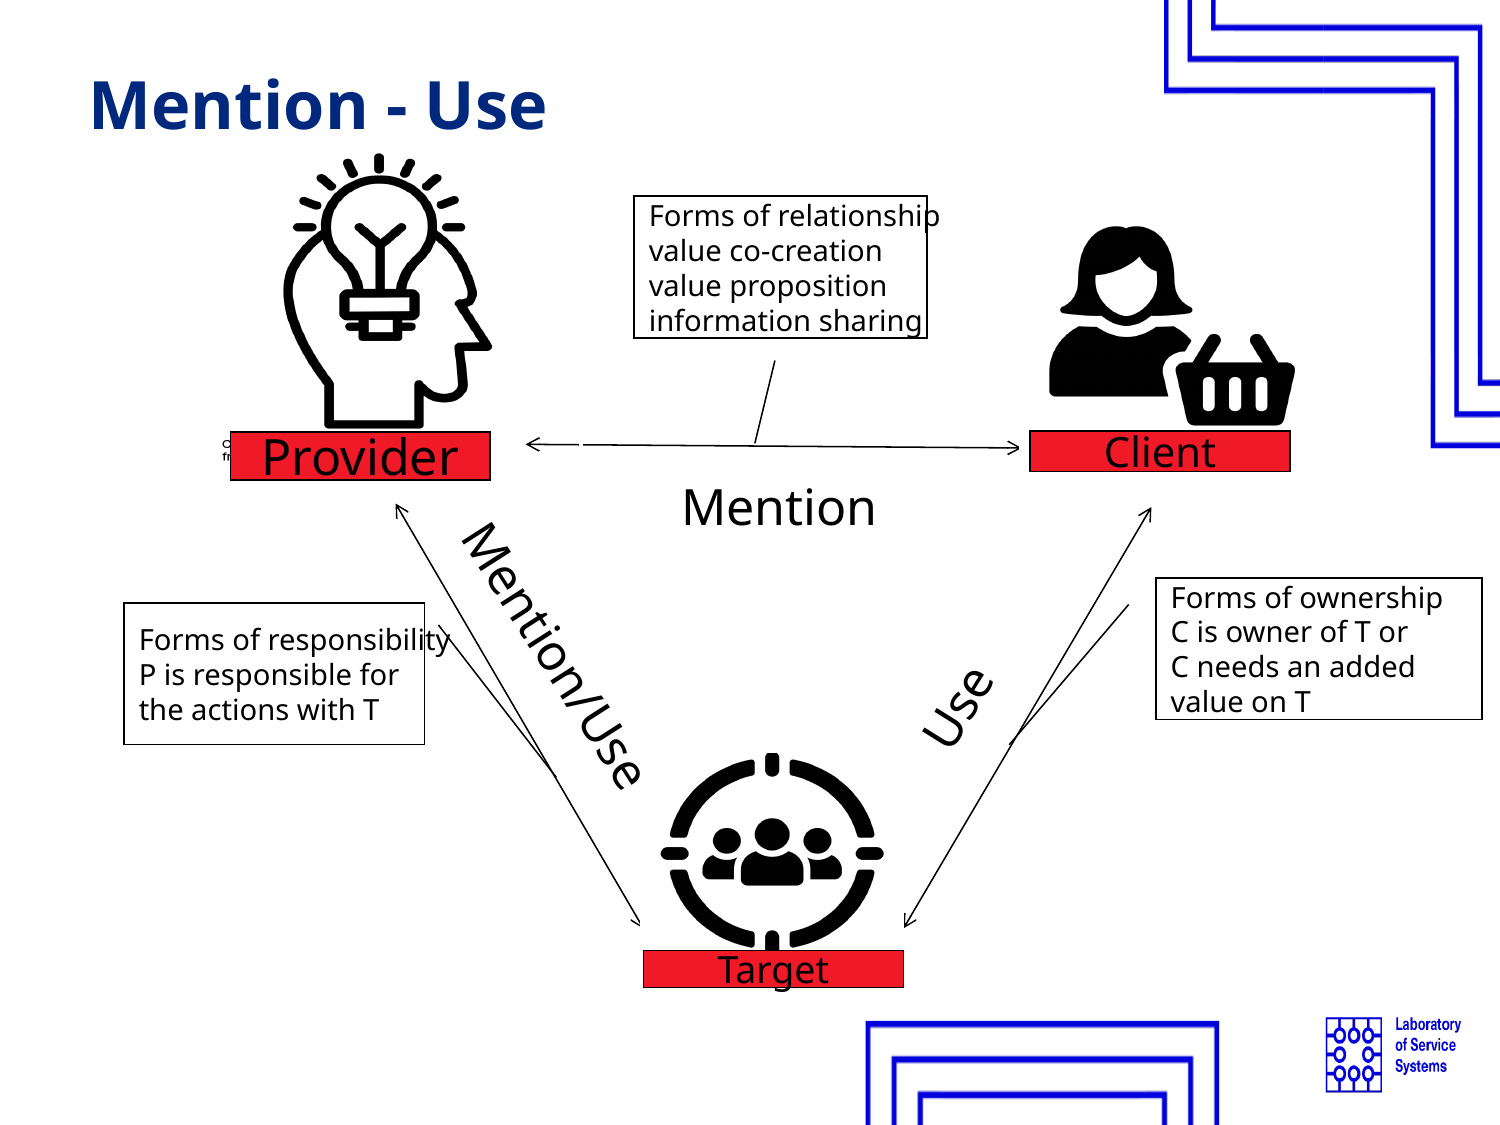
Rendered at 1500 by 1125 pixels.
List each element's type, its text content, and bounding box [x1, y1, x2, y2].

picture [861, 1015, 1225, 1125]
picture [1324, 1015, 1462, 1093]
picture [1158, 0, 1500, 458]
text_box Provider [230, 431, 490, 480]
text_box Mention [667, 448, 892, 563]
text_box Use [862, 580, 1065, 832]
text_box [193, 154, 583, 481]
text_box Forms of ownership C is owner of T or C needs an added value on T [1155, 577, 1483, 720]
text_box [583, 440, 1019, 456]
title Mention - Use [88, 79, 1412, 154]
text_box Target [643, 950, 904, 988]
text_box [1019, 209, 1324, 481]
text_box [904, 507, 1152, 929]
text_box [395, 503, 553, 772]
text_box Mention/Use [426, 493, 686, 817]
text_box Client [1030, 430, 1290, 472]
text_box Forms of responsibility P is responsible for the actions with T [123, 602, 425, 745]
text_box Forms of relationship value co-creation value proposition information sharing [633, 196, 927, 338]
text_box [640, 749, 904, 992]
